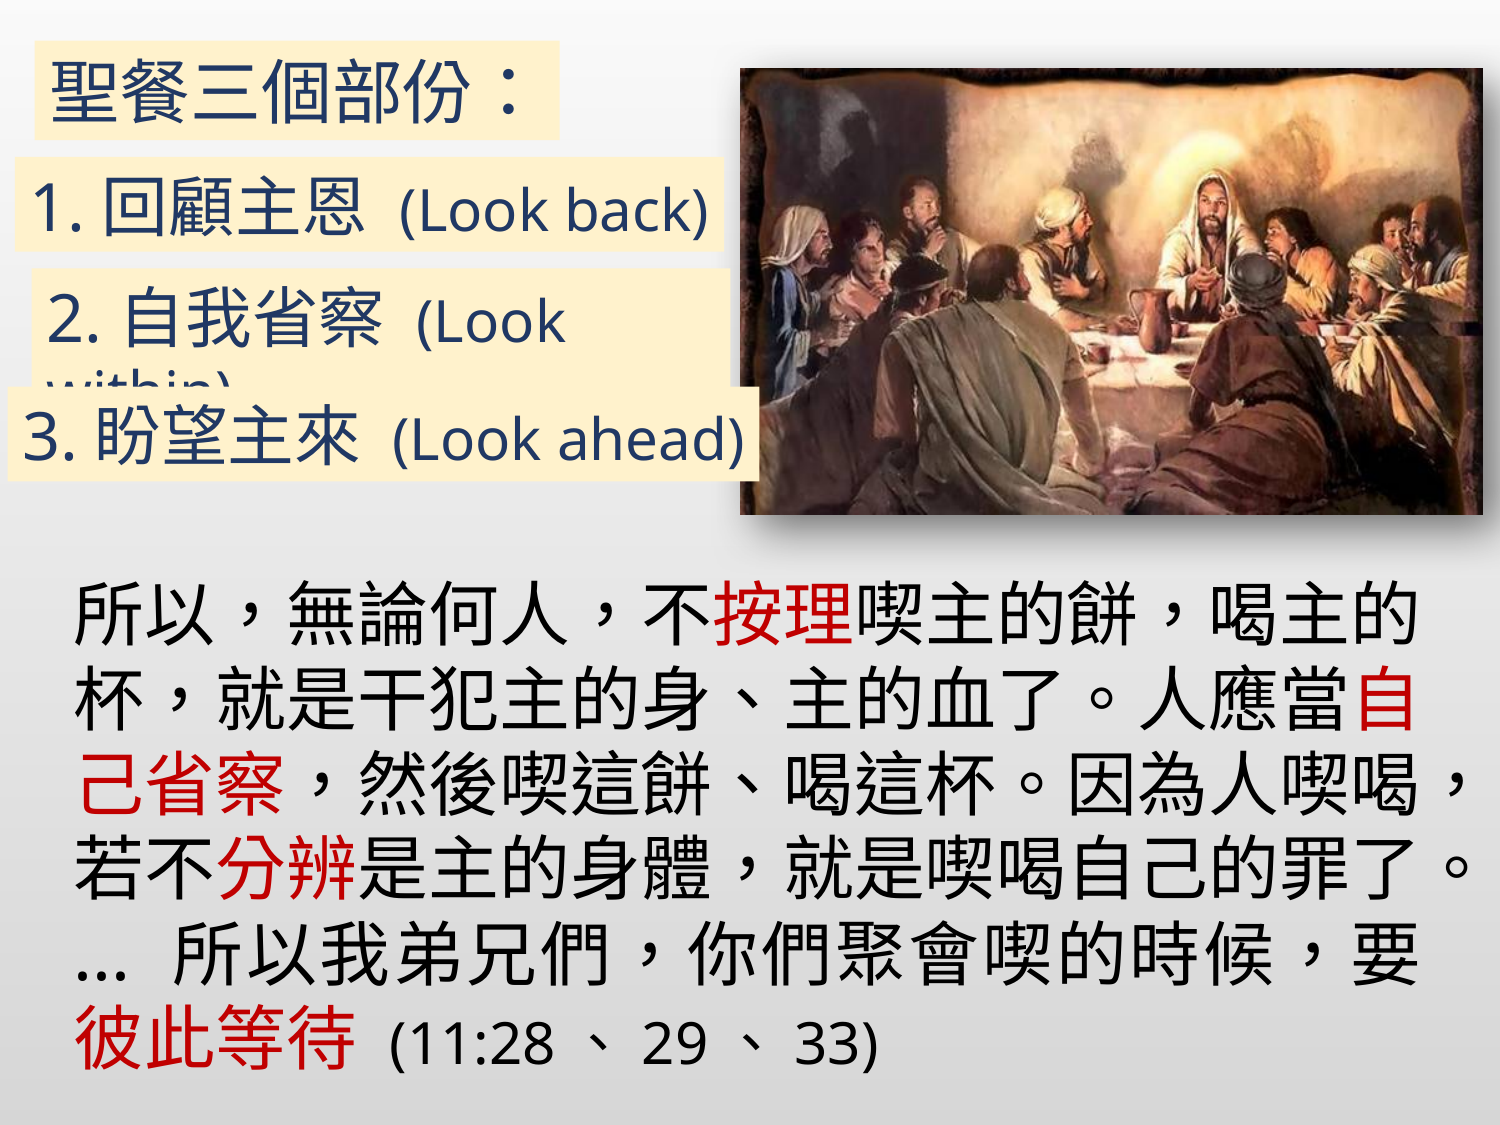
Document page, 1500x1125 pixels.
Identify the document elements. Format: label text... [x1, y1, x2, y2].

text_box 1.回顧主恩 (Look back) [14, 156, 725, 252]
text_box 3.盼望主來 (Look ahead) [7, 386, 740, 482]
text_box 2.自我省察 (Look within) [31, 268, 731, 386]
text_box 聖餐三個部份： [34, 40, 560, 141]
picture [740, 68, 1483, 515]
text_box 所以，無論何人，不按理喫主的餅，喝主的杯，就是干犯主的身、主的血了。人應當自己省察，然後喫這餅、喝這杯。因為人喫喝，若不分辨是主的身體，就是喫喝自己的罪了。 ... 所以我弟兄們，你們聚會喫的時候，要彼此等待 (11:28、29、33) [59, 562, 1437, 1087]
